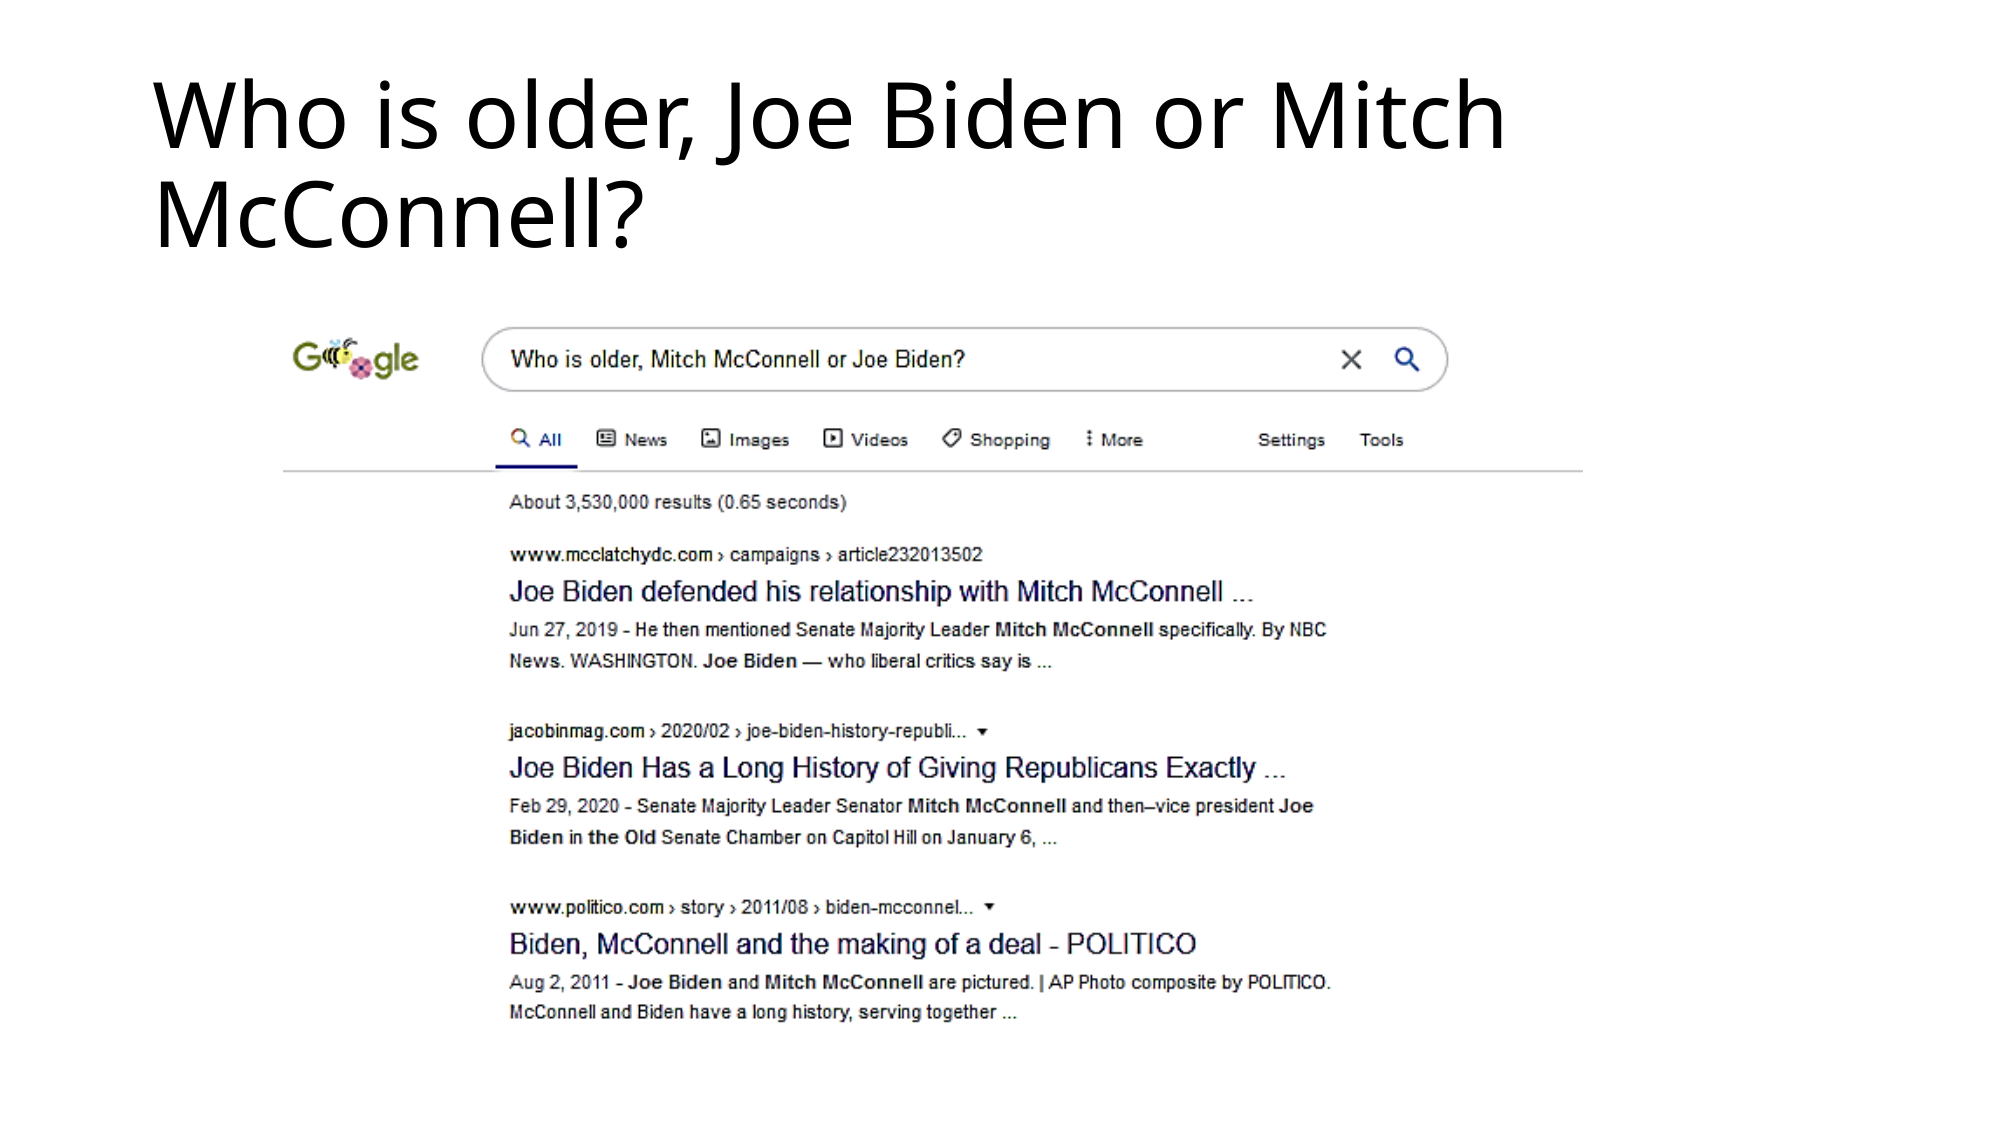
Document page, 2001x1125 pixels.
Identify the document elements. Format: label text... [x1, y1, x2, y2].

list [283, 324, 1583, 1066]
title Who is older, Joe Biden or Mitch McConnell? [137, 59, 1863, 278]
